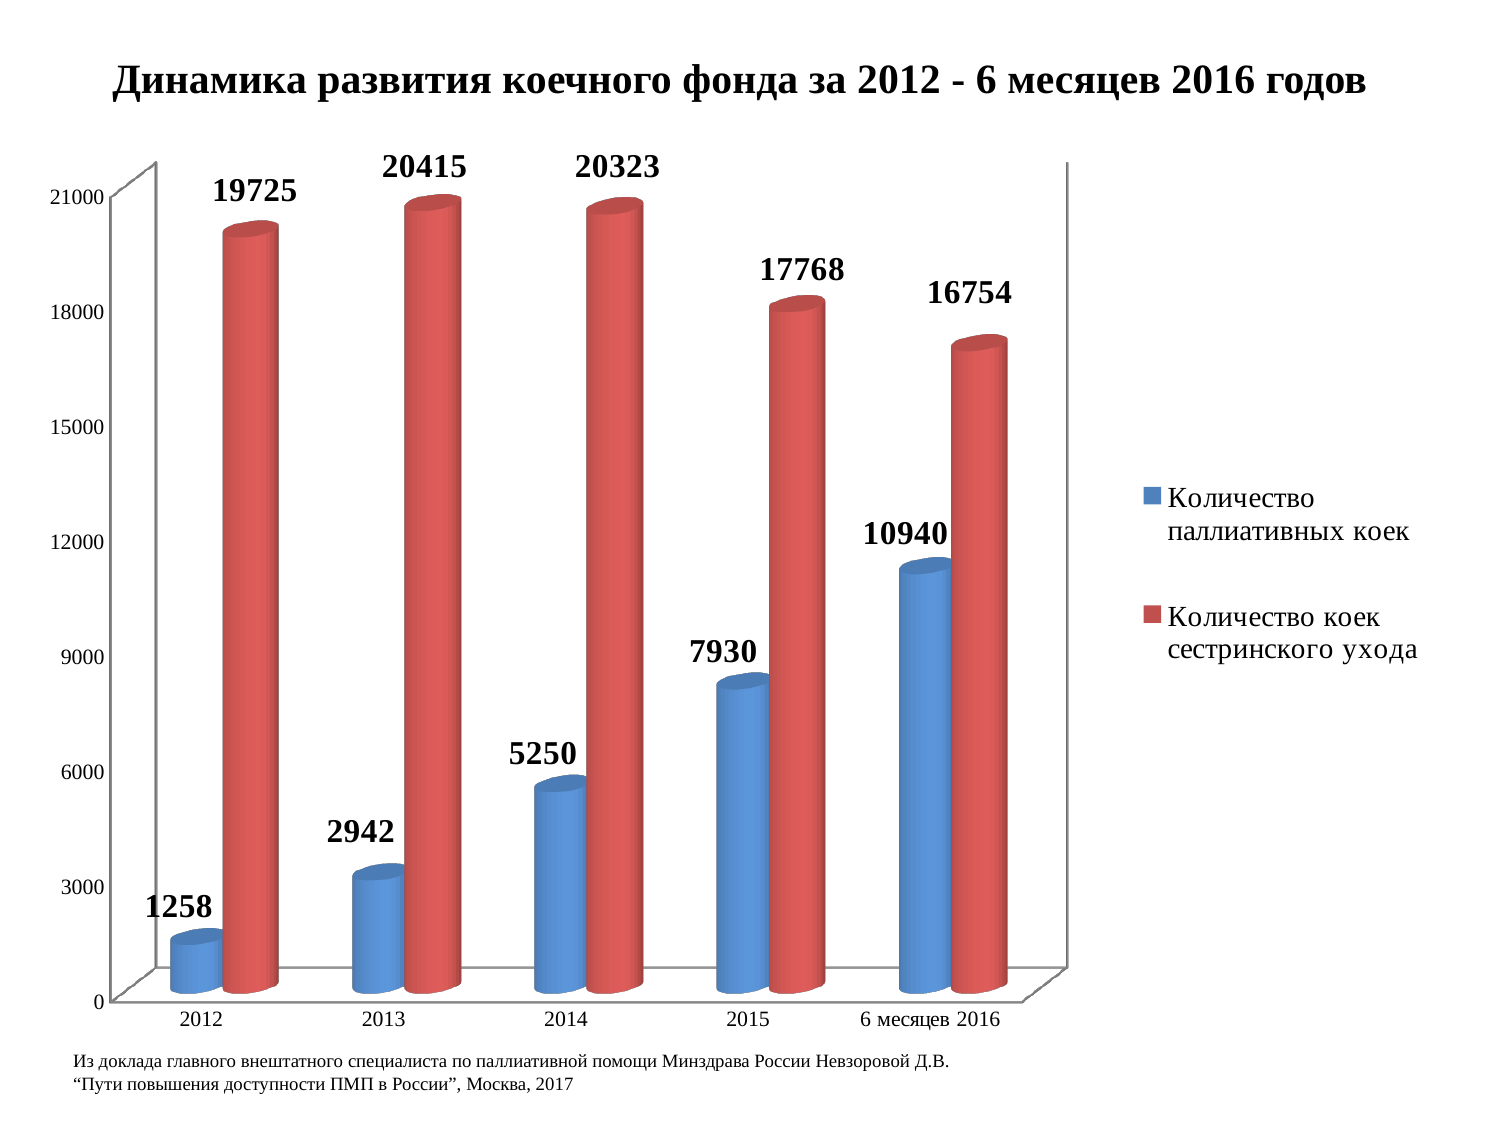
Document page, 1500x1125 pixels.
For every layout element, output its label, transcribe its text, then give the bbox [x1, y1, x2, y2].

title Динамика развития коечного фонда за 2012 - 6 месяцев 2016 годов [64, 78, 1415, 135]
text_box Из доклада главного внештатного специалиста по паллиативной помощи Минздрава России Невзоровой Д.В. “Пути повышения доступности ПМП в России”, Москва, 2017 [0, 1041, 981, 1124]
chart [17, 136, 1471, 1059]
